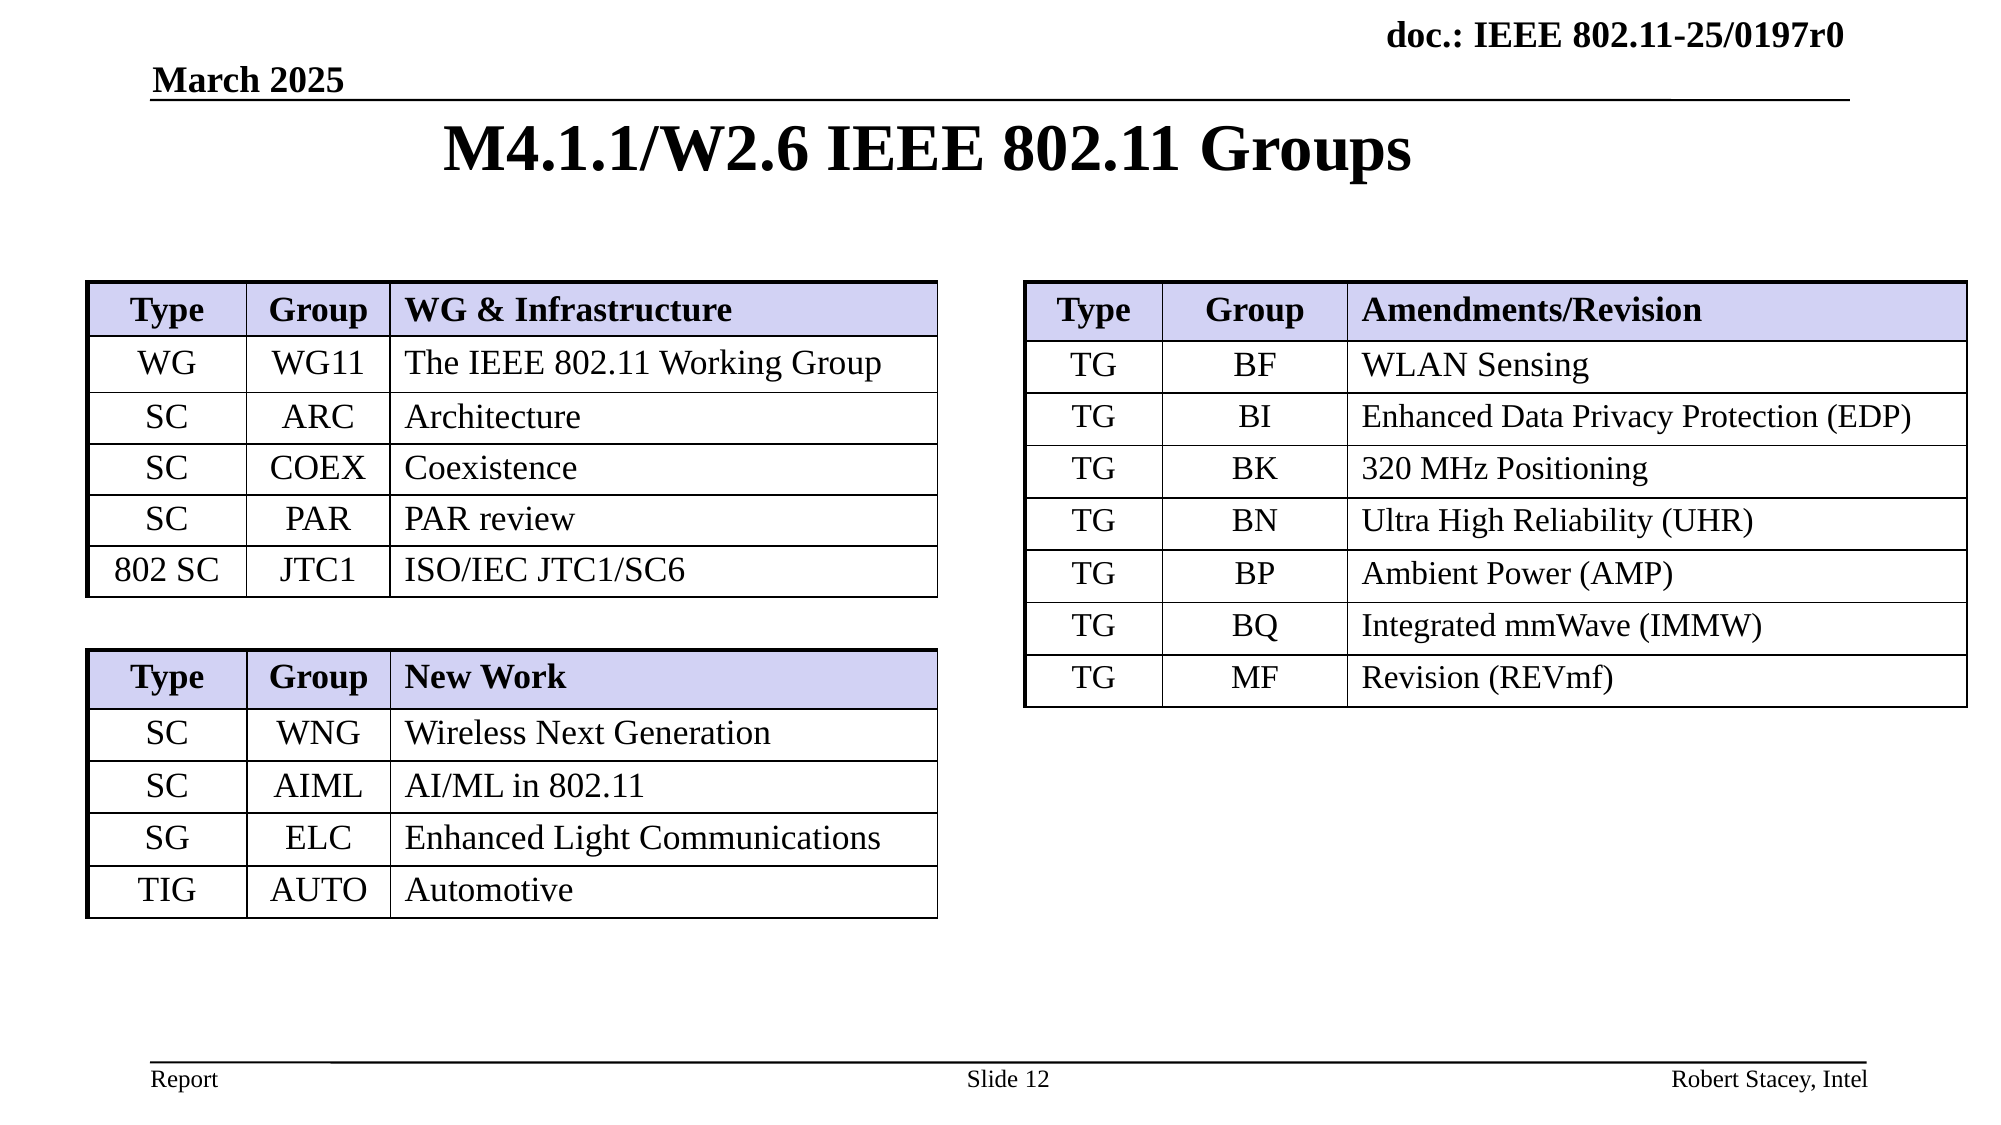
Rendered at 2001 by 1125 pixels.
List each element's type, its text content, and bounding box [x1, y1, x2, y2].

table_cell JTC1 [247, 547, 389, 596]
slide_number Slide 12 [964, 1061, 1053, 1093]
table_cell TG [1027, 394, 1162, 445]
footer Robert Stacey, Intel [1512, 1061, 1869, 1093]
table_header Group [1163, 284, 1347, 340]
table_cell PAR review [391, 496, 937, 545]
table_cell Enhanced Light Communications [391, 814, 937, 865]
table_cell MF [1163, 656, 1347, 706]
table_cell ISO/IEC JTC1/SC6 [391, 547, 937, 596]
table_cell BN [1163, 499, 1347, 549]
table_cell TG [1027, 603, 1162, 654]
table_header Amendments/Revision [1348, 284, 1966, 340]
table_header Group [248, 652, 390, 708]
table_cell ELC [248, 814, 390, 865]
table_cell BQ [1163, 603, 1347, 654]
table_cell SC [90, 762, 246, 812]
table_cell Integrated mmWave (IMMW) [1348, 603, 1966, 654]
table_cell AIML [248, 762, 390, 812]
table_cell TG [1027, 499, 1162, 549]
table_header Type [1027, 284, 1162, 340]
table_cell TG [1027, 656, 1162, 706]
table_cell Ambient Power (AMP) [1348, 551, 1966, 602]
table_cell Ultra High Reliability (UHR) [1348, 499, 1966, 549]
table_cell Revision (REVmf) [1348, 656, 1966, 706]
table_cell AUTO [248, 867, 390, 917]
table_cell 802 SC [90, 547, 246, 596]
table_cell SG [90, 814, 246, 865]
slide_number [152, 54, 347, 101]
table_cell TG [1027, 446, 1162, 497]
table_cell BP [1163, 551, 1347, 602]
table_cell BI [1163, 394, 1347, 445]
table_cell Architecture [391, 393, 937, 443]
table_cell COEX [247, 445, 389, 494]
table_cell WG [90, 337, 246, 392]
table_cell BF [1163, 342, 1347, 392]
table_cell AI/ML in 802.11 [391, 762, 937, 812]
table_cell ARC [247, 393, 389, 443]
table_cell SC [90, 496, 246, 545]
table_header New Work [391, 652, 937, 708]
table_cell Wireless Next Generation [391, 710, 937, 760]
table_cell WG11 [247, 337, 389, 392]
table_cell Automotive [391, 867, 937, 917]
table_cell TIG [90, 867, 246, 917]
table_cell TG [1027, 342, 1162, 392]
table_cell PAR [247, 496, 389, 545]
table_cell WLAN Sensing [1348, 342, 1966, 392]
table_header Group [247, 284, 389, 335]
table_cell SC [90, 445, 246, 494]
table_cell TG [1027, 551, 1162, 602]
table_header Type [90, 652, 246, 708]
table_cell Coexistence [391, 445, 937, 494]
title M4.1.1/W2.6 IEEE 802.11 Groups [356, 105, 1519, 181]
table_header WG & Infrastructure [391, 284, 937, 335]
table_cell SC [90, 710, 246, 760]
table_cell The IEEE 802.11 Working Group [391, 337, 937, 392]
table_cell 320 MHz Positioning [1348, 446, 1966, 497]
table_cell Enhanced Data Privacy Protection (EDP) [1348, 394, 1966, 445]
table_cell WNG [248, 710, 390, 760]
table_header Type [90, 284, 246, 335]
table_cell BK [1163, 446, 1347, 497]
table_cell SC [90, 393, 246, 443]
